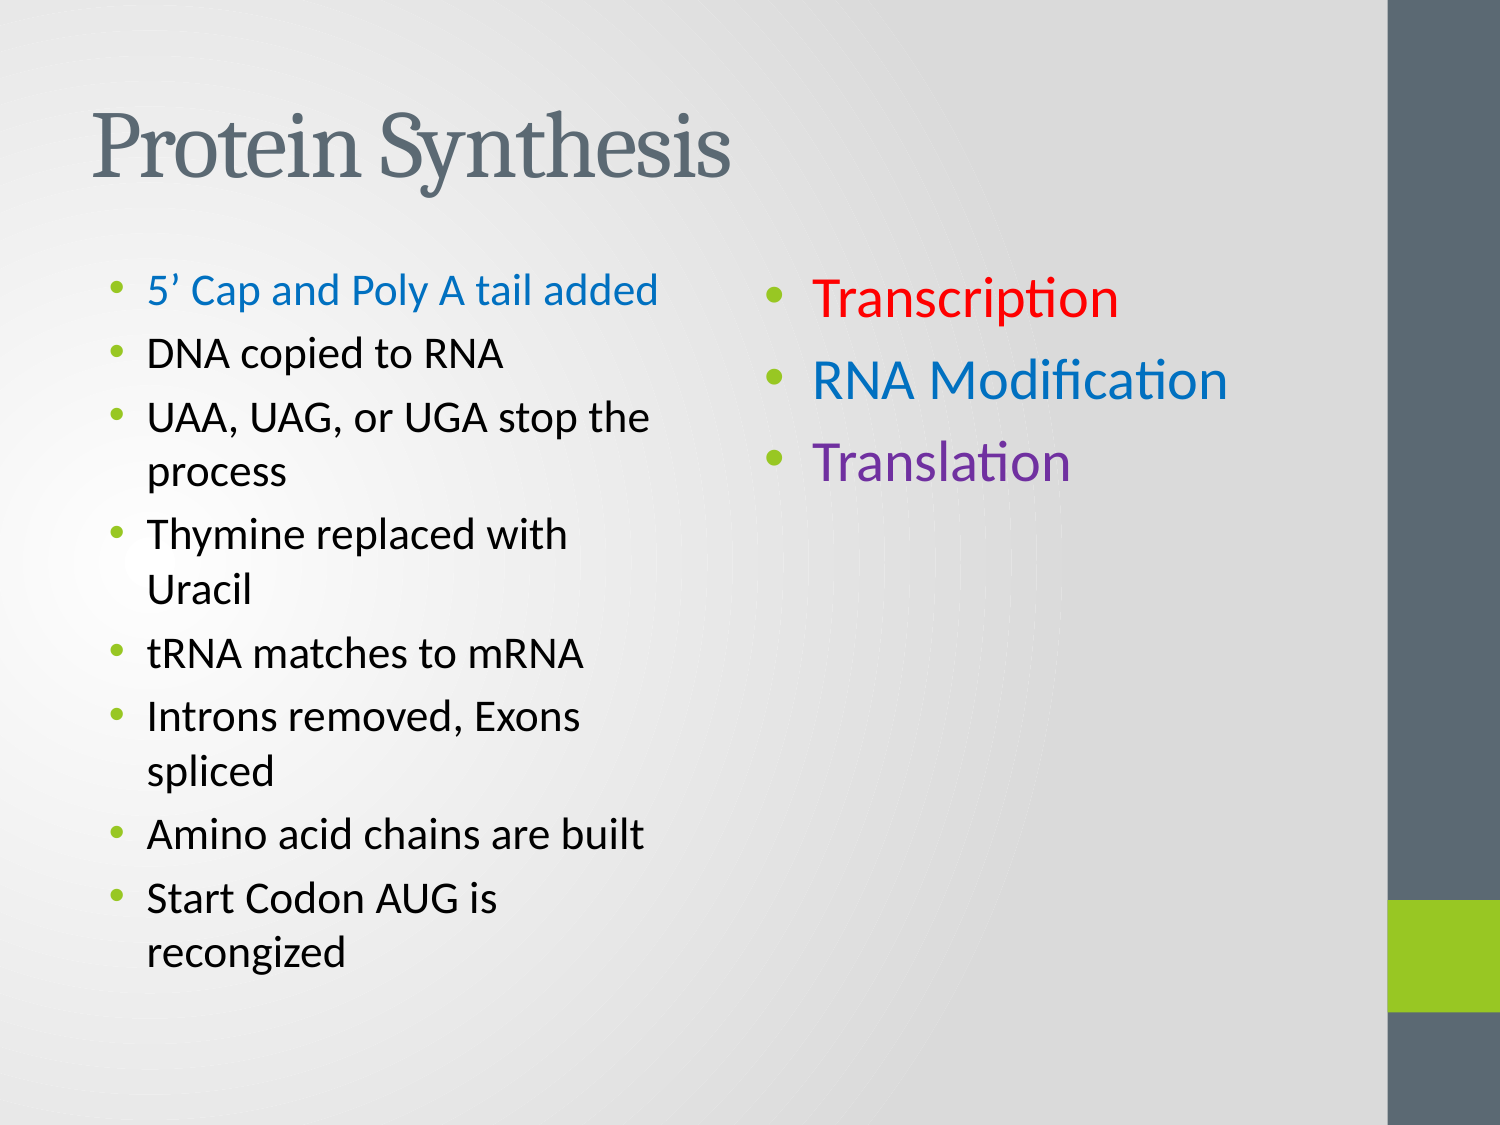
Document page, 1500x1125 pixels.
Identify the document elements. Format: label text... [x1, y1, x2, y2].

title Protein Synthesis [75, 45, 1325, 233]
list Transcription RNA Modification Translation [724, 251, 1326, 1006]
list 5’ Cap and Poly A tail added DNA copied to RNA UAA, UAG, or UGA stop the process Thymine replaced with Uracil tRNA matches to mRNA Introns removed, Exons spliced Amino acid chains are built Start Codon AUG is recongized [74, 251, 676, 1006]
